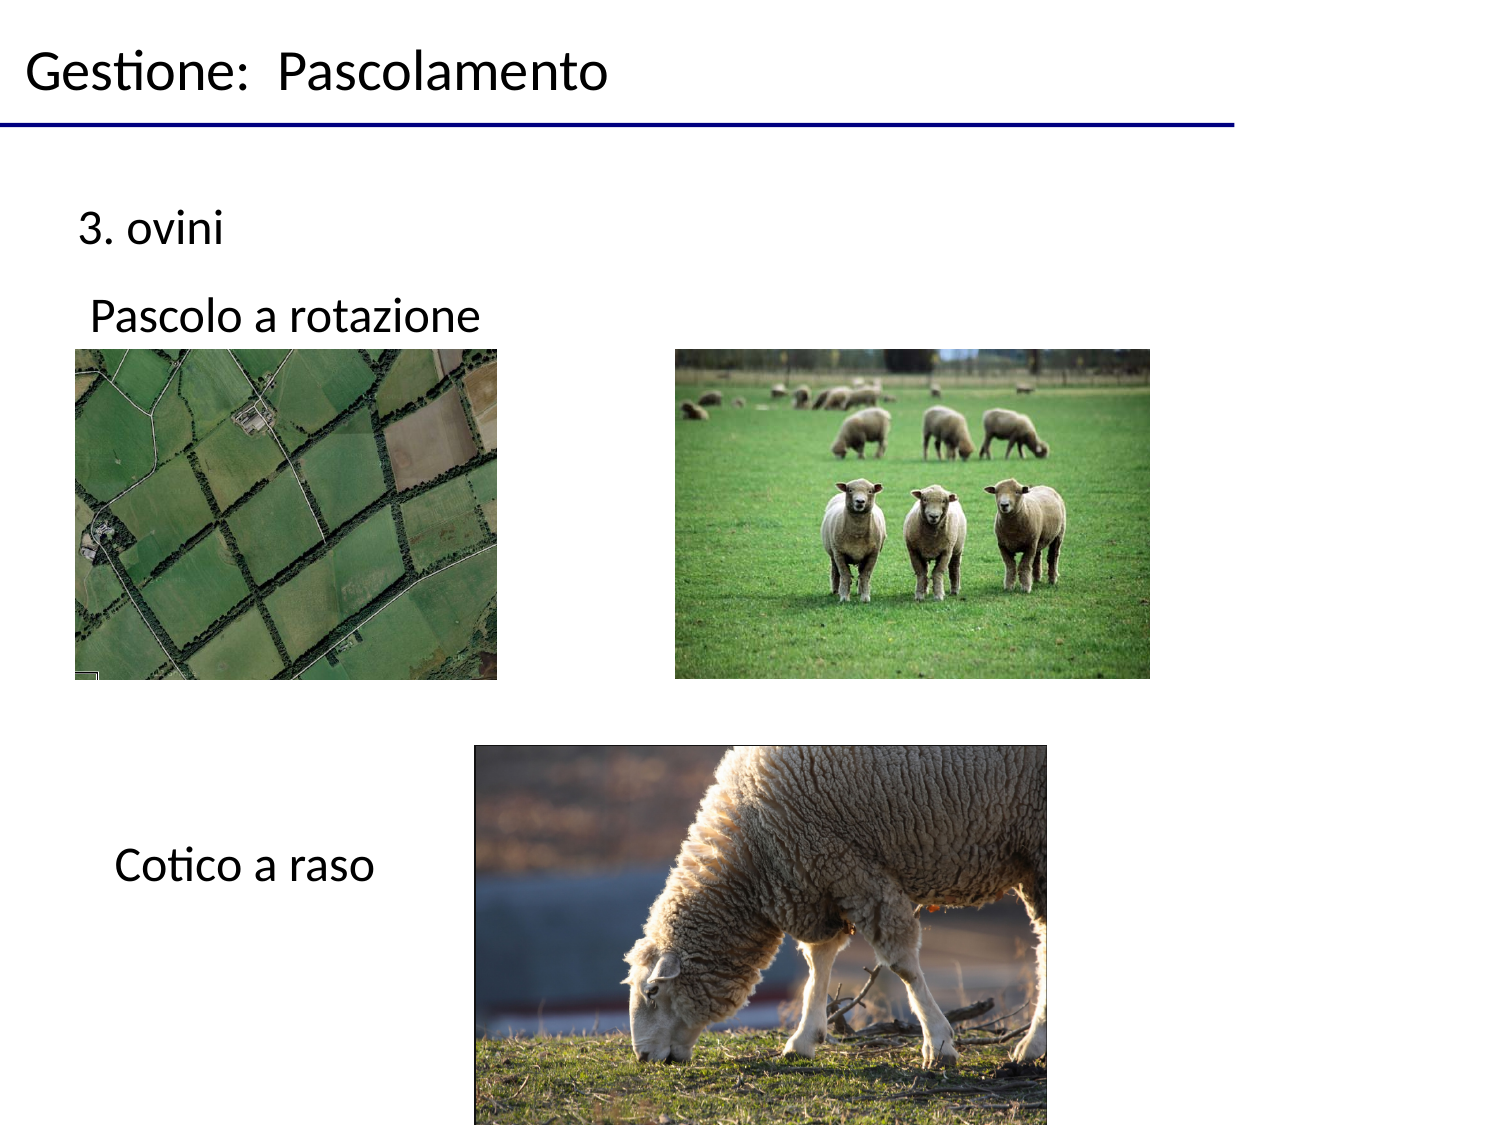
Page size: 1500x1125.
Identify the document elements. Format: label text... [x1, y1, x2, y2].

picture [674, 349, 1151, 679]
text_box 3. ovini [62, 187, 688, 263]
picture [474, 745, 1047, 1125]
text_box Cotico a raso [99, 824, 463, 899]
text_box [25, 0, 454, 150]
text_box Pascolo a rotazione [74, 274, 750, 350]
text_box [10, 0, 1011, 728]
picture [74, 349, 497, 680]
